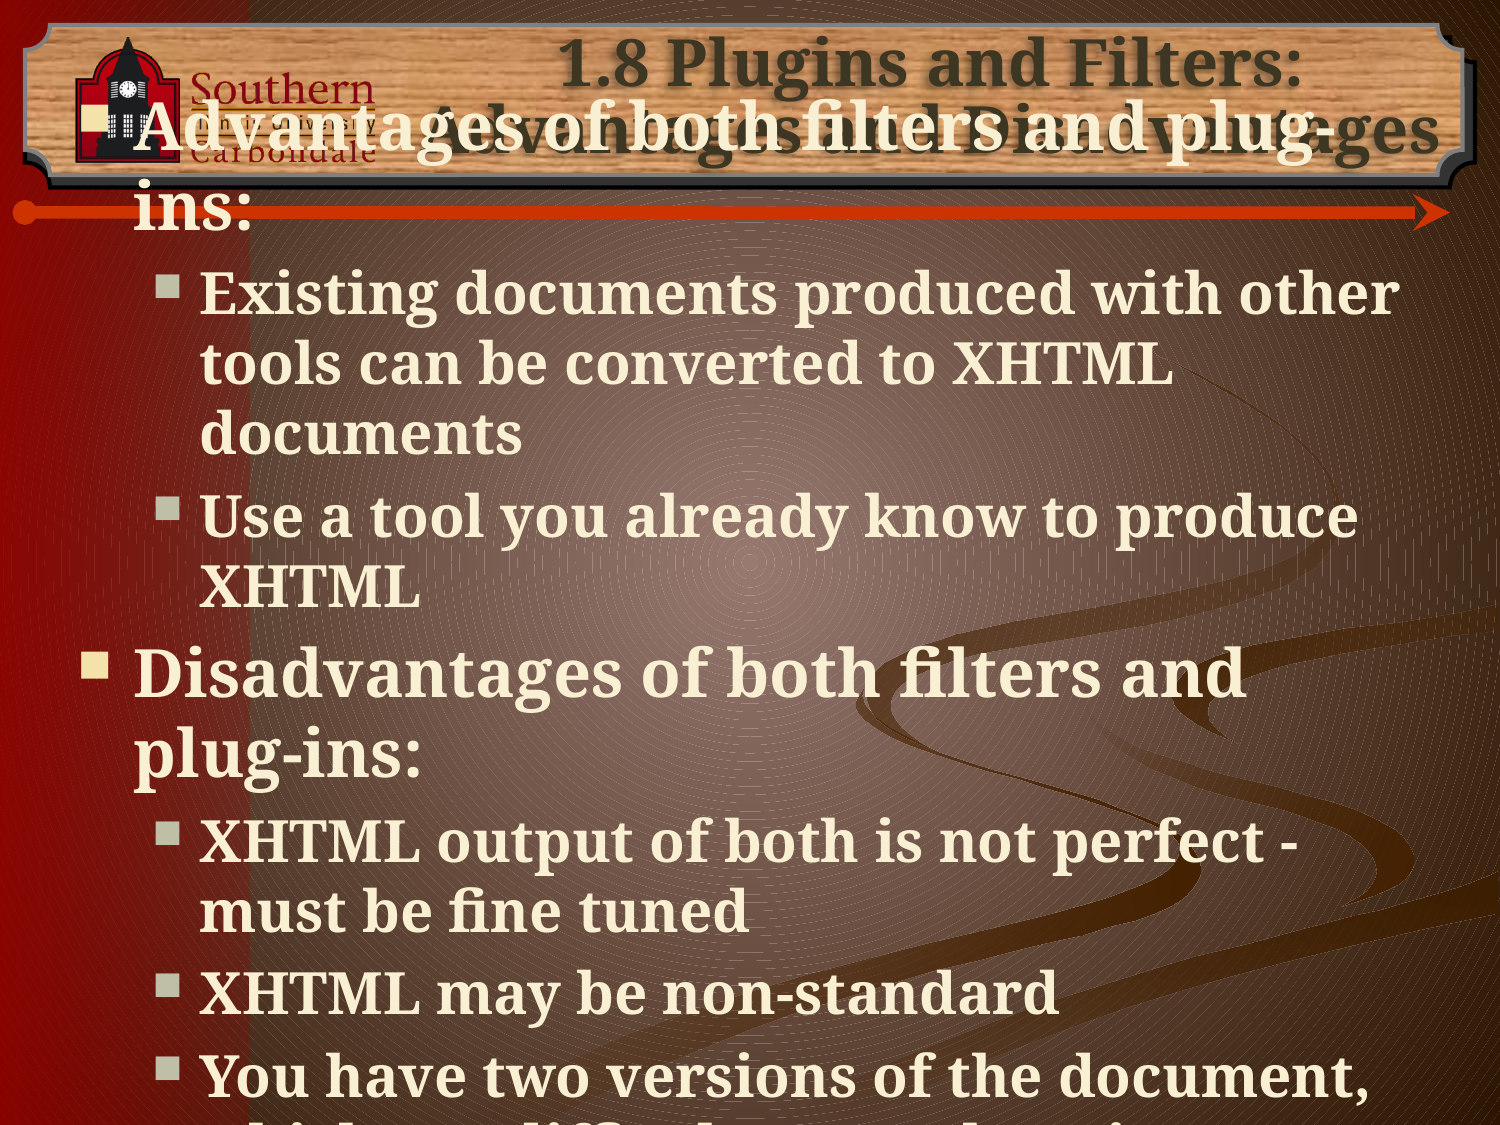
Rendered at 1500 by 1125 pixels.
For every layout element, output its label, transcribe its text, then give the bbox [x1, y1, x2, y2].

title 1.8 Plugins and Filters: Advantages and Disadvantages [399, 24, 1463, 176]
list Advantages of both filters and plug-ins: Existing documents produced with other tools can be converted to XHTML documents Use a tool you already know to produce XHTML Disadvantages of both filters and plug-ins: XHTML output of both is not perfect - must be fine tuned XHTML may be non-standard You have two versions of the document, which are difficult to synchronize [62, 224, 1438, 1038]
picture [28, 28, 399, 172]
